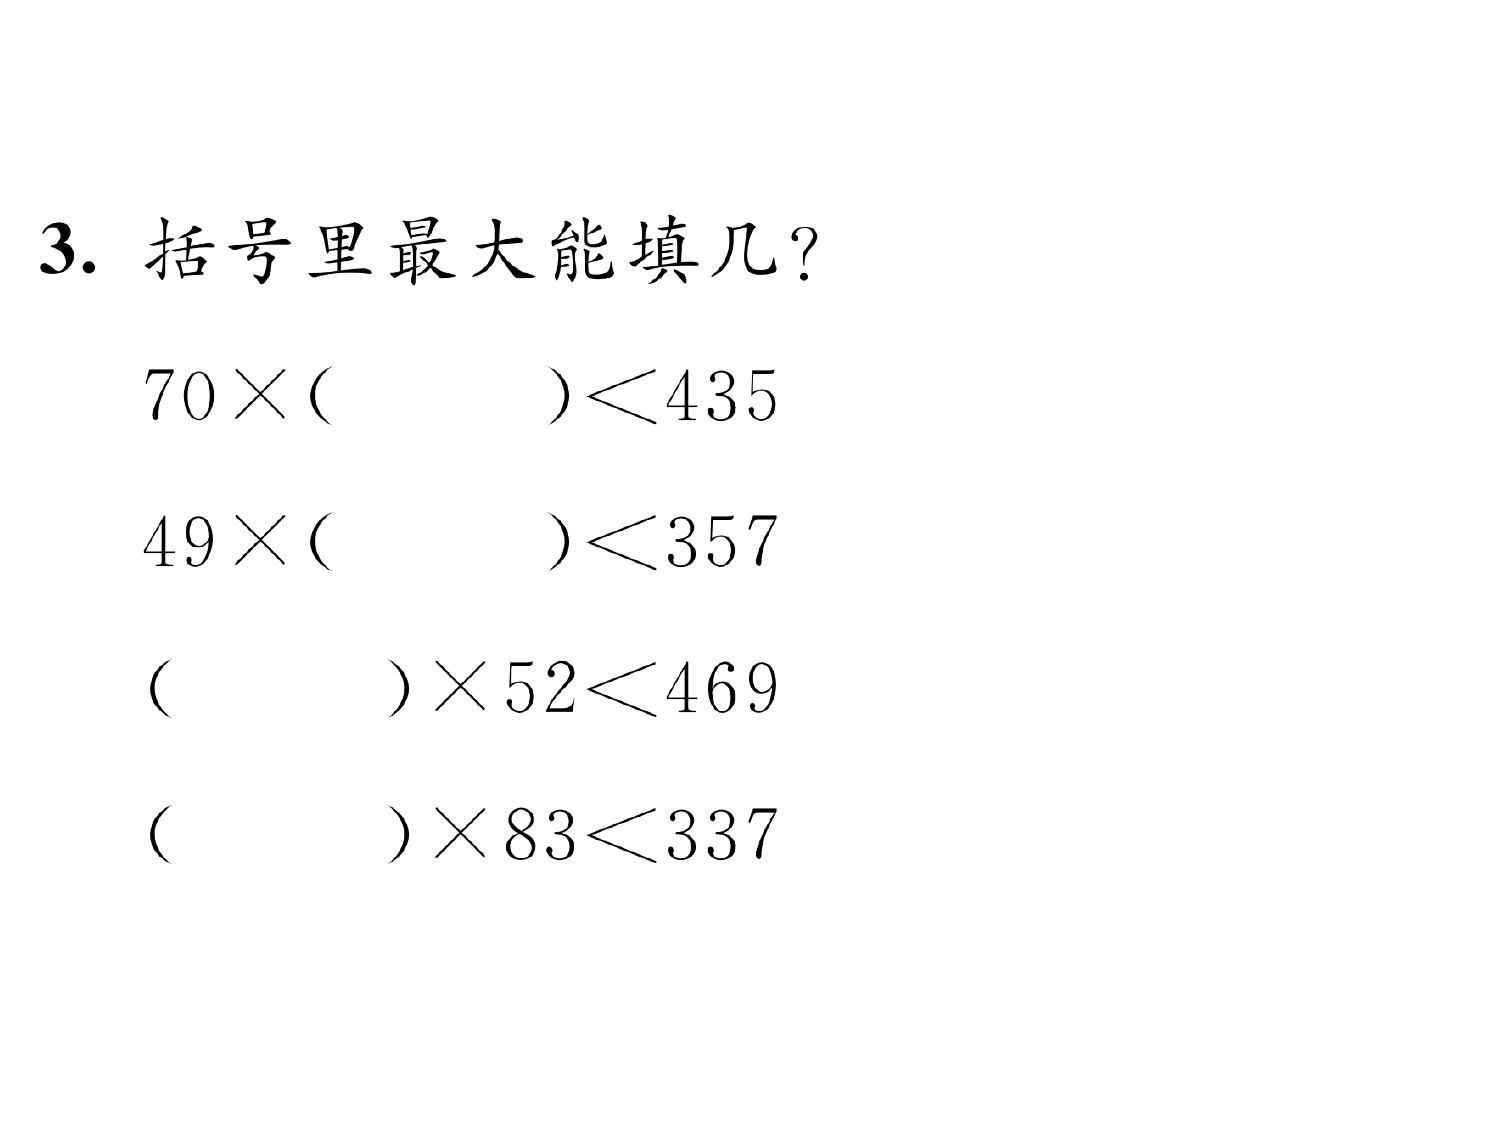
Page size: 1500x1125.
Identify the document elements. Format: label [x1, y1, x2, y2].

picture [35, 177, 1453, 902]
